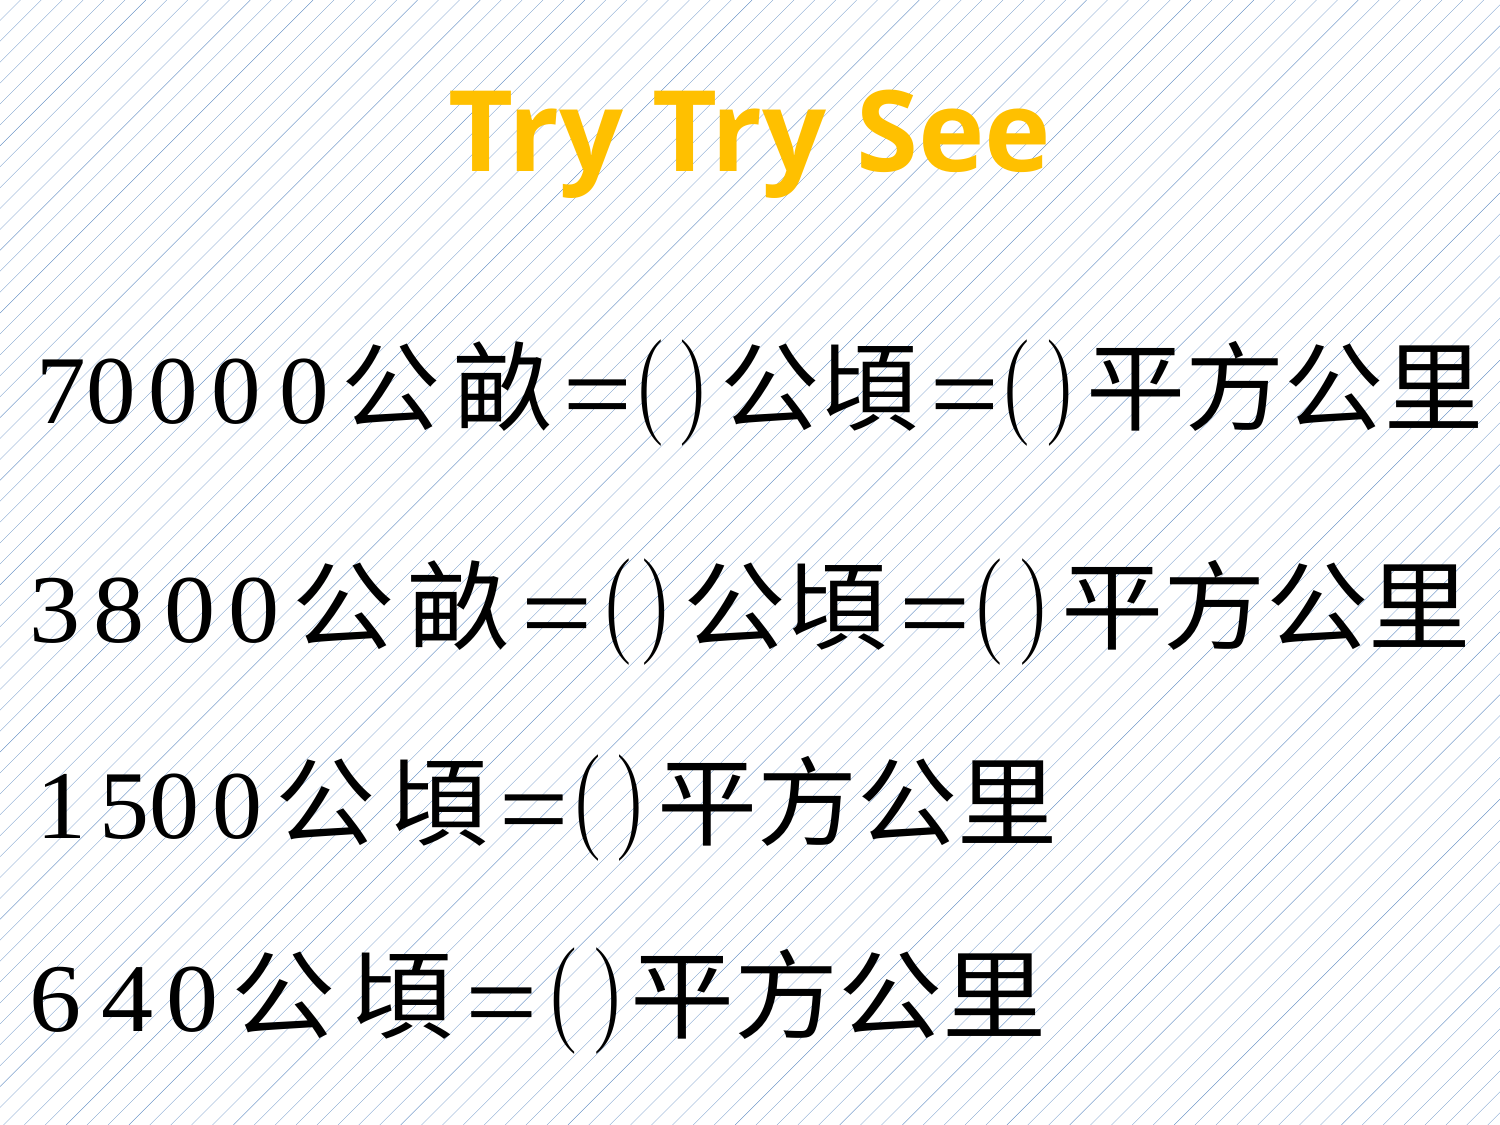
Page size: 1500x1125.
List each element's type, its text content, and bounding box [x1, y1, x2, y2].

title Try Try See [75, 56, 1425, 197]
